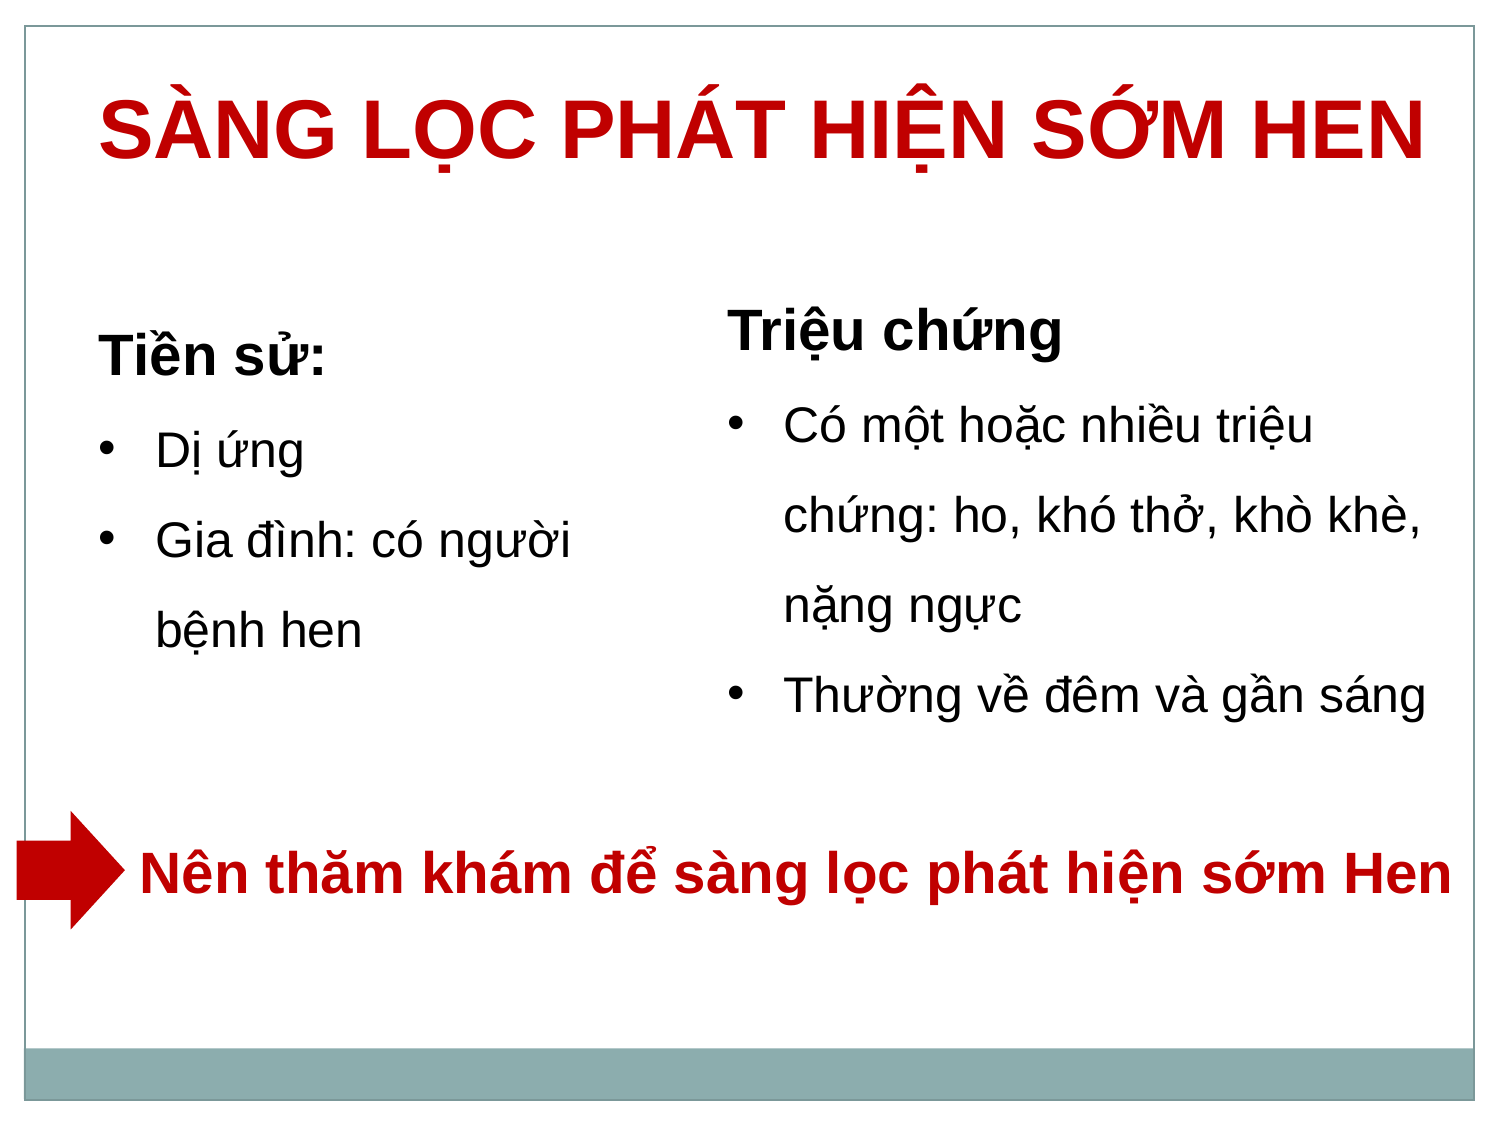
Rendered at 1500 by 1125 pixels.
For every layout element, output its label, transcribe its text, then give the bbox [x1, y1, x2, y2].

text_box SÀNG LỌC PHÁT HIỆN SỚM HEN [49, 37, 1475, 213]
text_box Triệu chứng Có một hoặc nhiều triệu chứng: ho, khó thở, khò khè, nặng ngực Thường về đêm và gần sáng [712, 249, 1463, 730]
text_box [16, 810, 1500, 930]
text_box Tiền sử: Dị ứng Gia đình: có người bệnh hen [84, 275, 688, 755]
